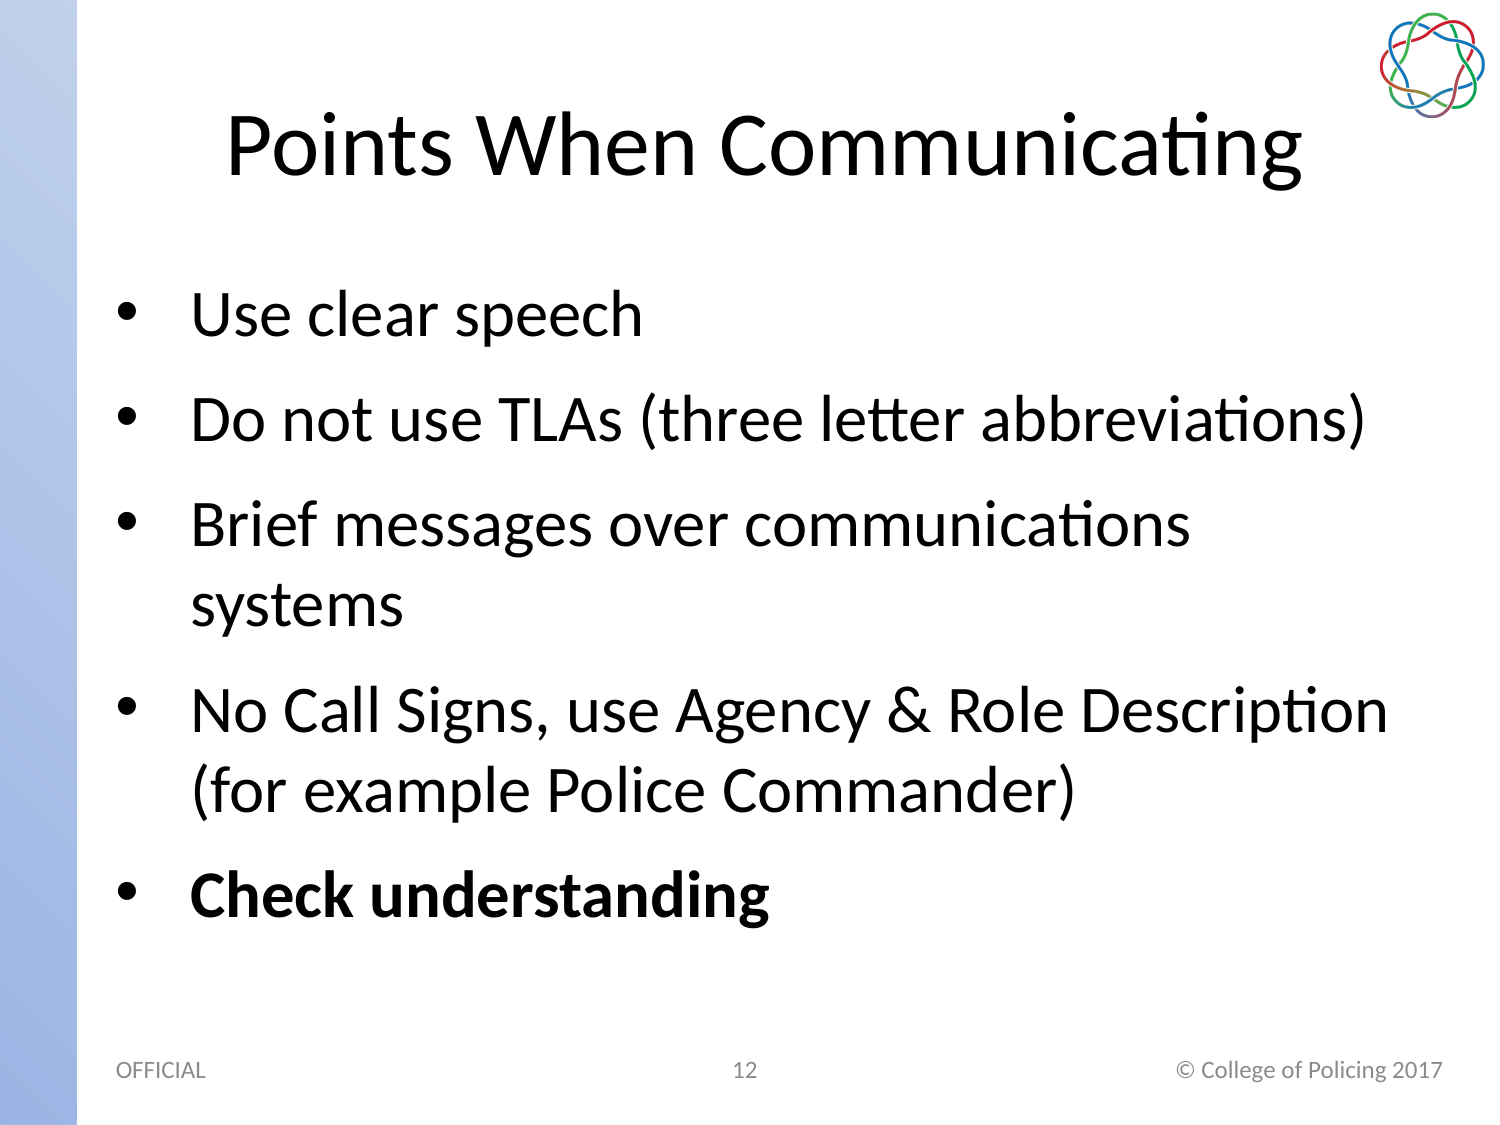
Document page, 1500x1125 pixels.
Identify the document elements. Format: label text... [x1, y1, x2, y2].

footer © College of Policing 2017 [1139, 1038, 1459, 1099]
picture [1364, 0, 1497, 138]
list Use clear speech Do not use TLAs (three letter abbreviations) Brief messages over communications systems No Call Signs, use Agency & Role Description (for example Police Commander) Check understanding [100, 262, 1431, 1005]
title Points When Communicating [100, 45, 1431, 233]
slide_number 12 [690, 1038, 799, 1099]
